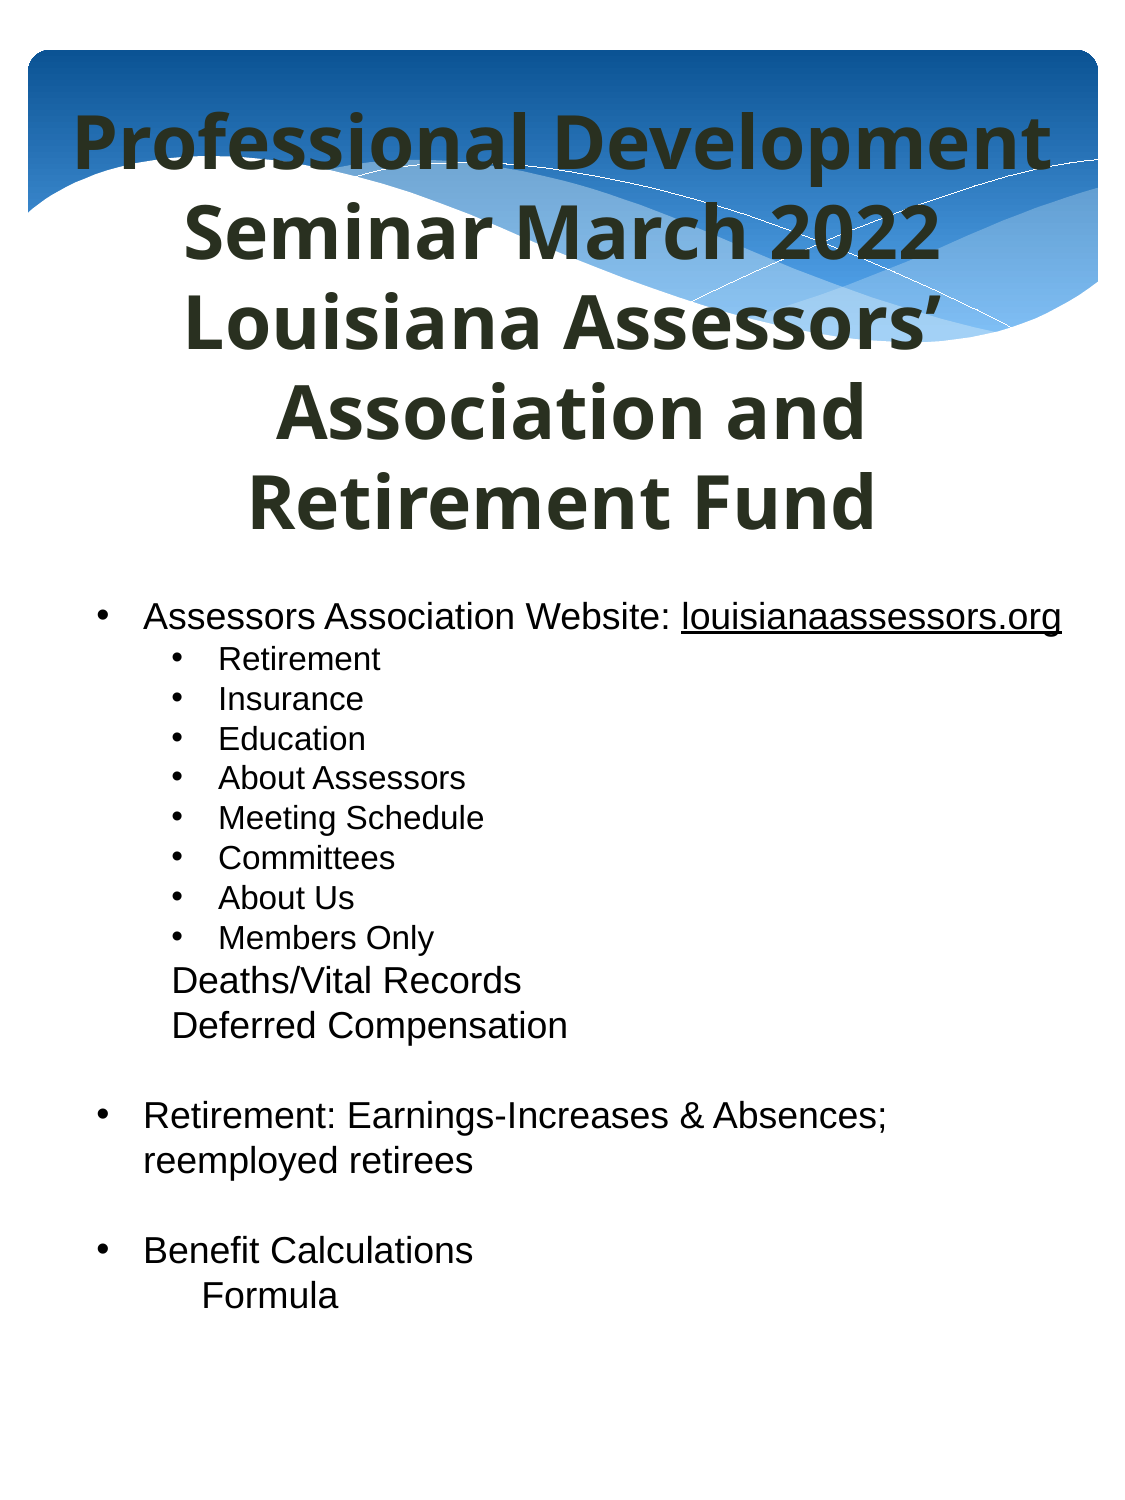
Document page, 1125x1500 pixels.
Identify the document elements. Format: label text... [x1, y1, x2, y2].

text_box Professional Development Seminar March 2022 Louisiana Assessors’ Association and Retirement Fund [18, 87, 1107, 553]
text_box Assessors Association Website: louisianaassessors.org Retirement Insurance Education About Assessors Meeting Schedule Committees About Us Members Only Deaths/Vital Records Deferred Compensation Retirement: Earnings-Increases & Absences; reemployed retirees Benefit Calculations Formula [81, 553, 1107, 1432]
